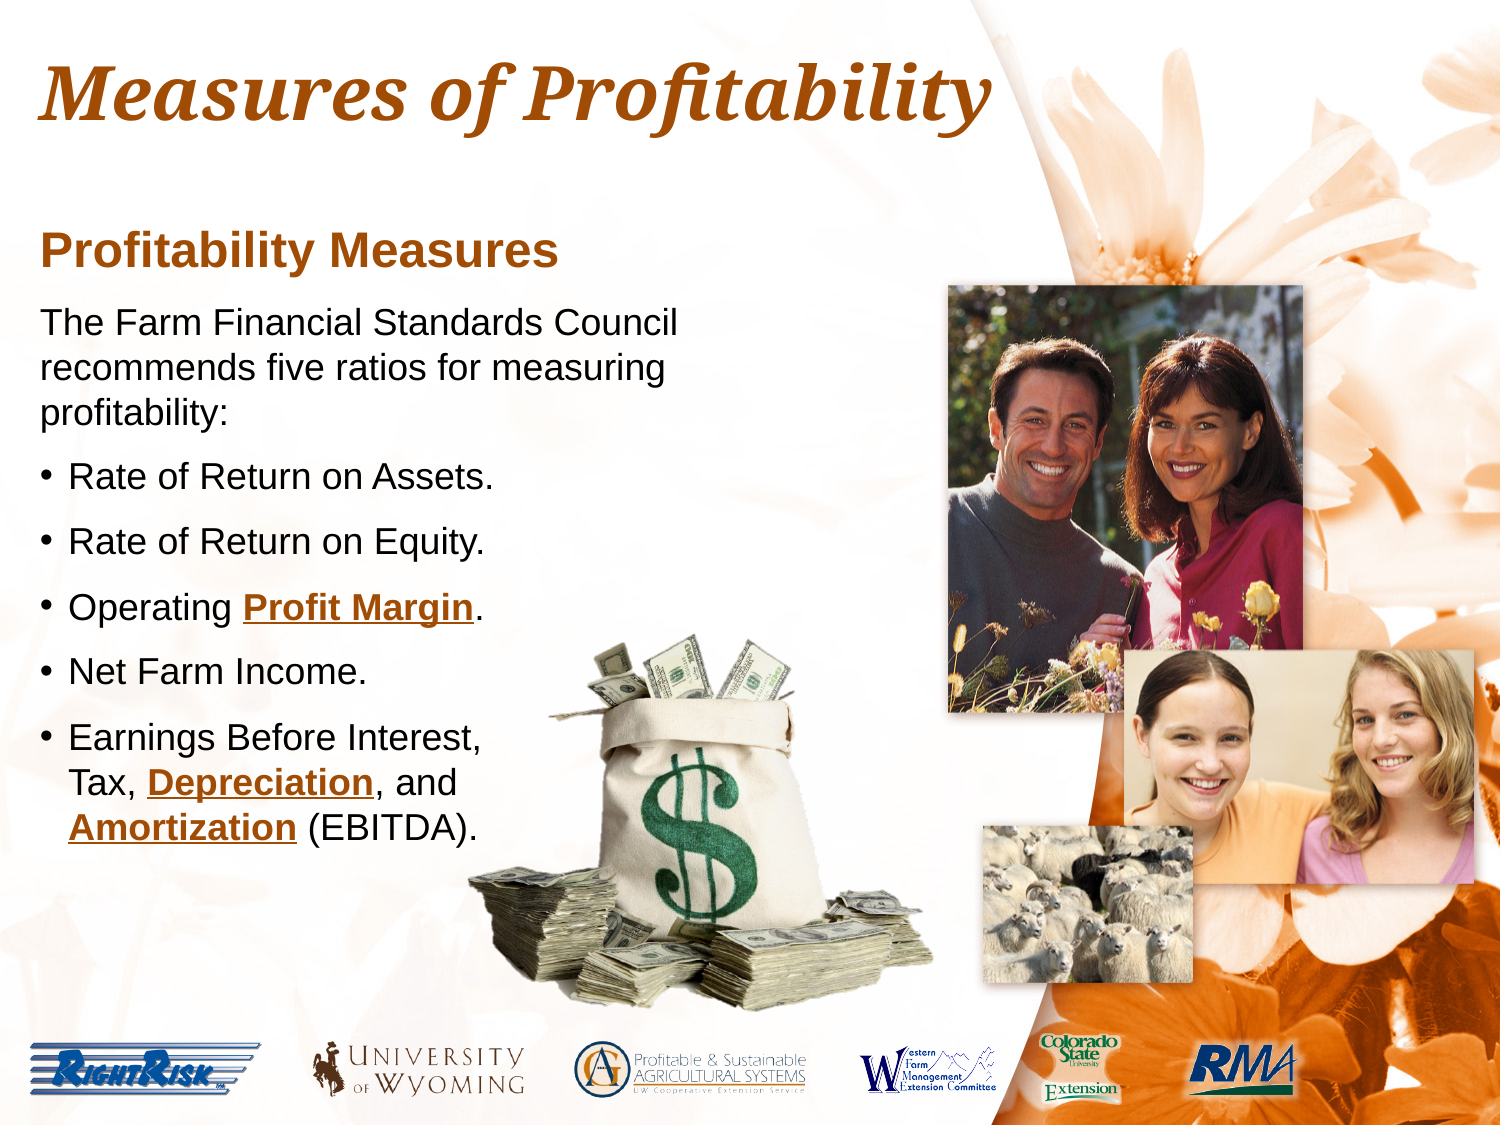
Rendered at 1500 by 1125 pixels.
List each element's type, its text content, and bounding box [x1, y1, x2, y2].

picture [0, 0, 1500, 1125]
list Profitability Measures The Farm Financial Standards Council recommends five ratios for measuring profitability: Rate of Return on Assets. Rate of Return on Equity. Operating Profit Margin. Net Farm Income. Earnings Before Interest, Tax, Depreciation, and Amortization (EBITDA). [24, 179, 762, 1013]
title Measures of Profitability [24, 24, 1338, 155]
